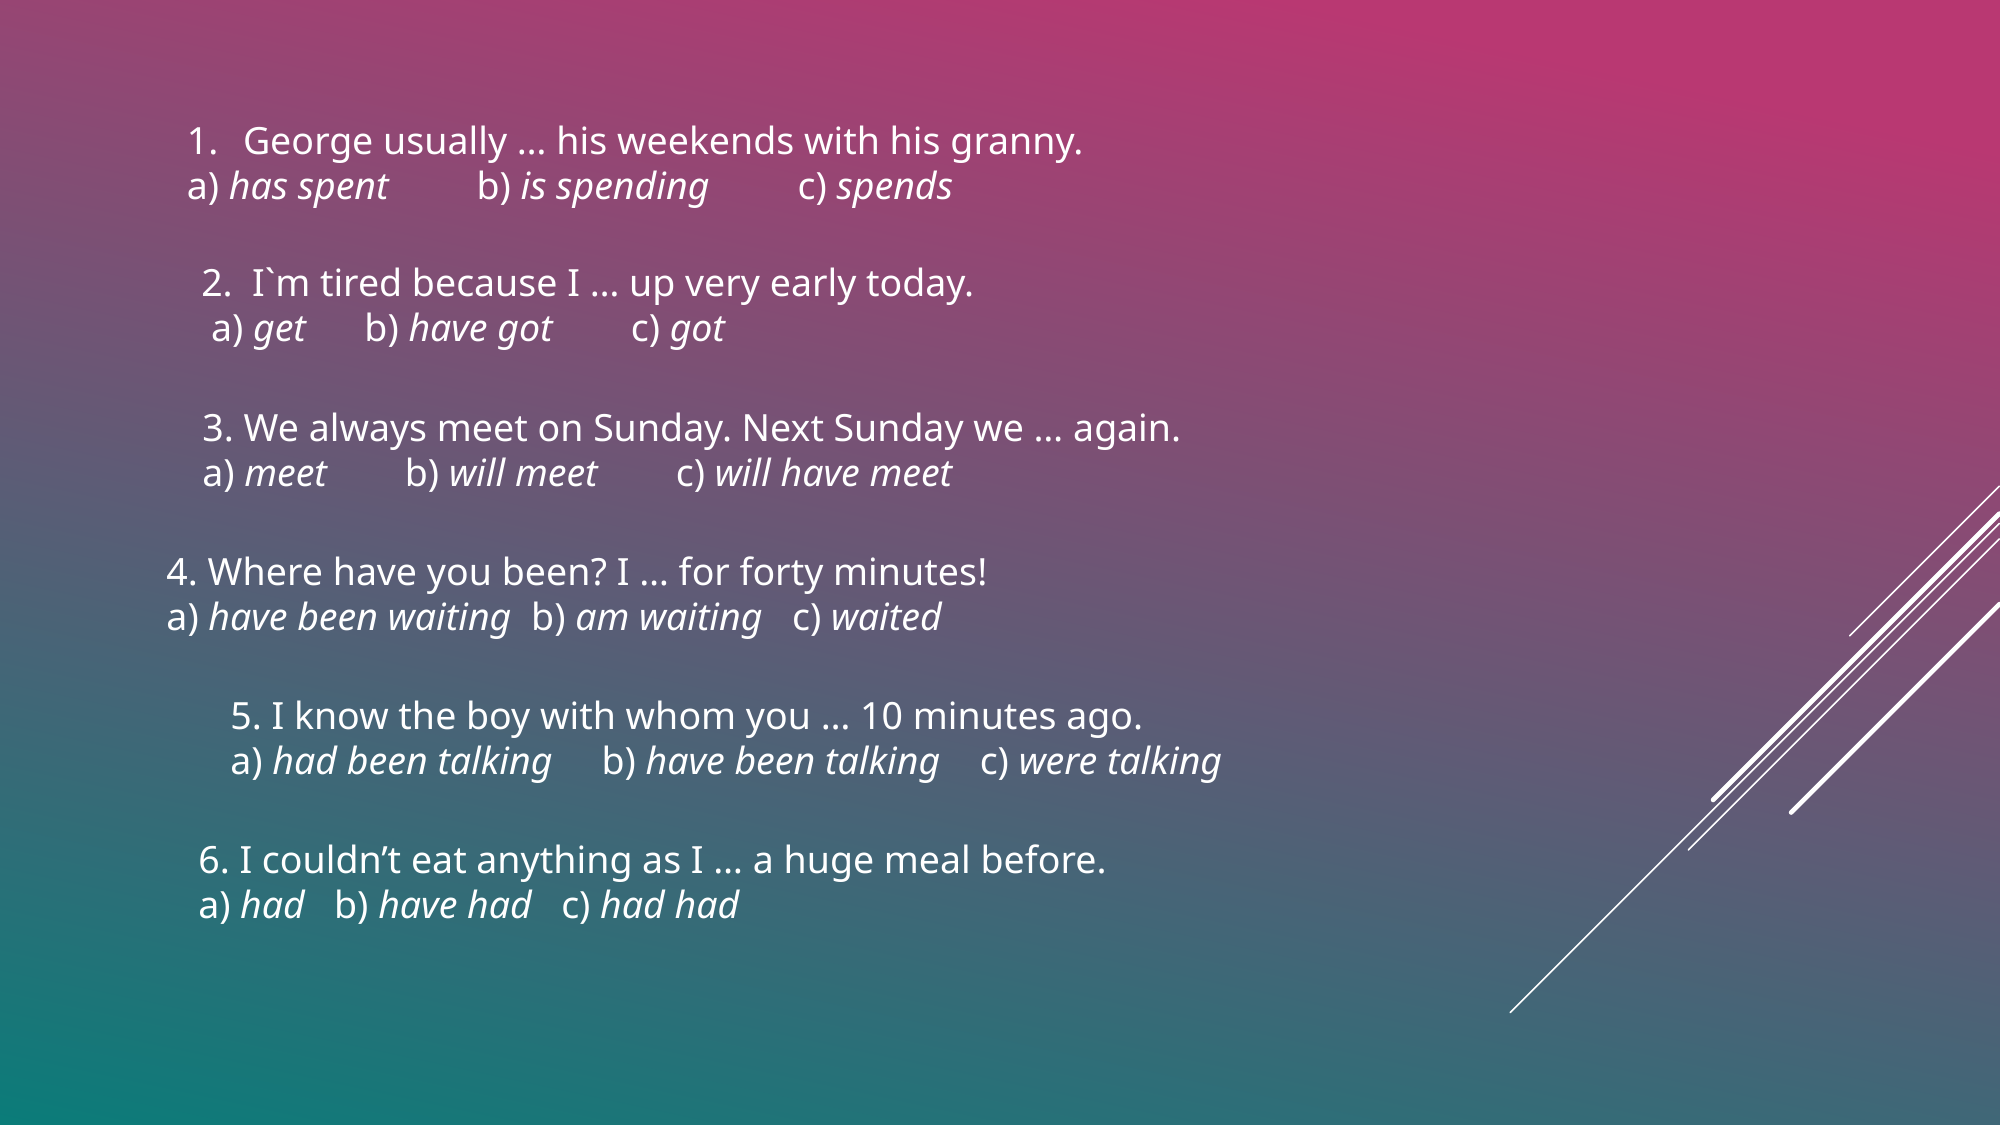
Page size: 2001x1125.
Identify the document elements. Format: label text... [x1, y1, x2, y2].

text_box 6. I couldn’t eat anything as I … a huge meal before. a) had b) have had c) had had [183, 828, 1123, 934]
text_box 4. Where have you been? I … for forty minutes! a) have been waiting b) am waiting c) waited [151, 540, 1061, 646]
text_box 5. I know the boy with whom you … 10 minutes ago. a) had been talking b) have been talking c) were talking [215, 684, 1238, 790]
text_box George usually … his weekends with his granny. a) has spent b) is spending c) spends [172, 109, 1100, 215]
text_box 3. We always meet on Sunday. Next Sunday we … again. a) meet b) will meet c) will have meet [187, 397, 1207, 502]
text_box 2. I`m tired because I … up very early today. a) get b) have got c) got [186, 251, 991, 357]
